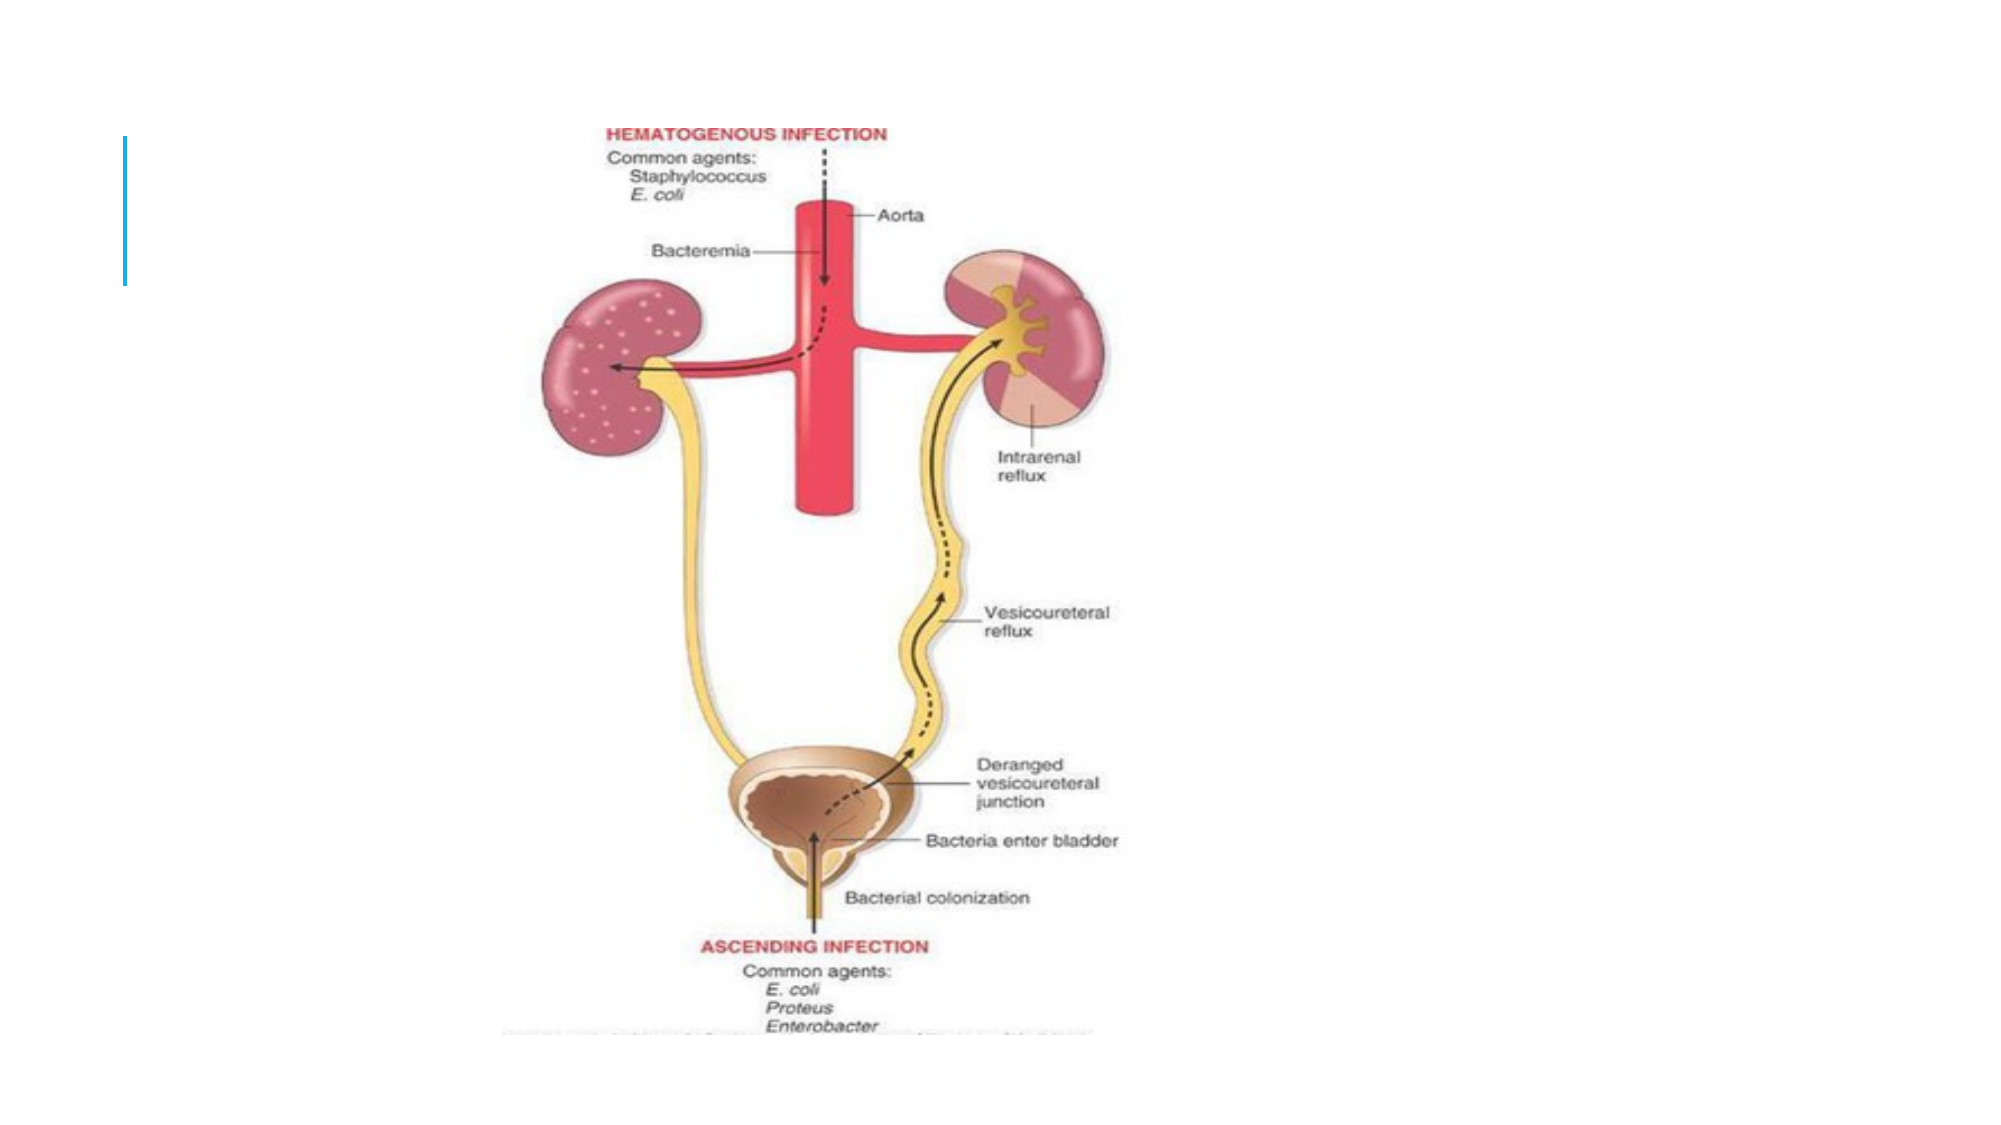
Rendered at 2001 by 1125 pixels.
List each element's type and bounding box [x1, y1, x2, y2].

list [502, 128, 1159, 1036]
